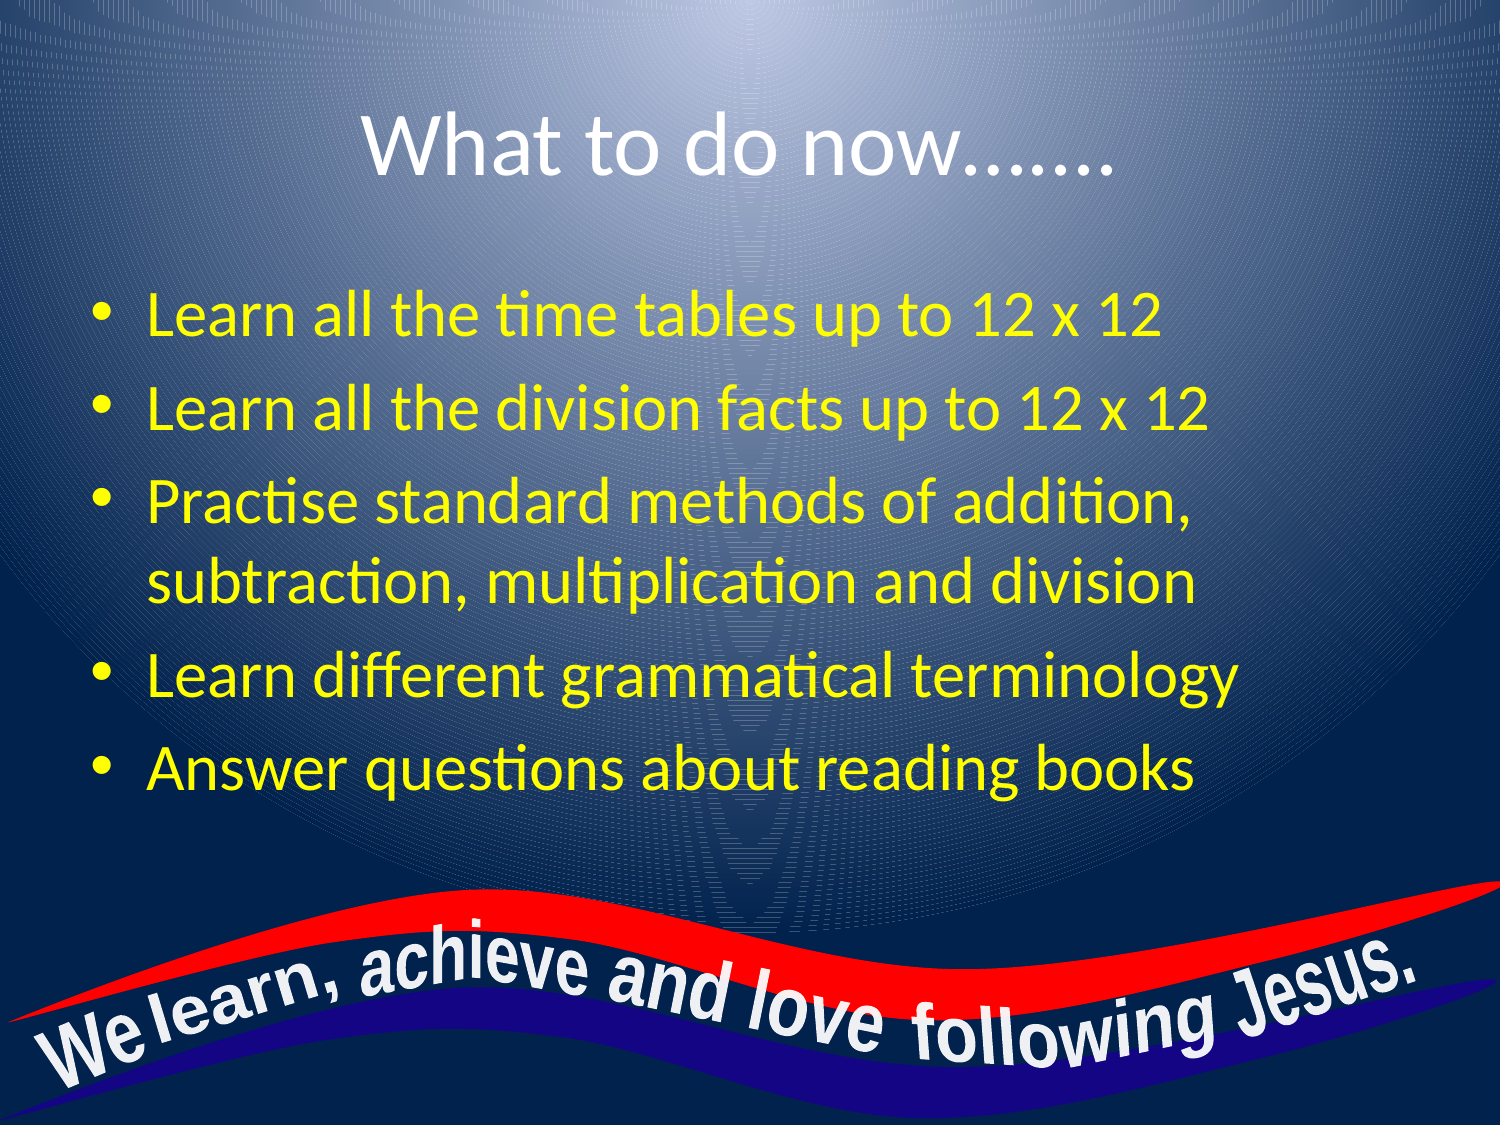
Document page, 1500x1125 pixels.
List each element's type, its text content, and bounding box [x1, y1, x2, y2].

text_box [0, 881, 1500, 1121]
list Learn all the time tables up to 12 x 12 Learn all the division facts up to 12 x 12 Practise standard methods of addition, subtraction, multiplication and division Learn different grammatical terminology Answer questions about reading books [75, 262, 1425, 879]
title What to do now….... [75, 45, 1425, 233]
